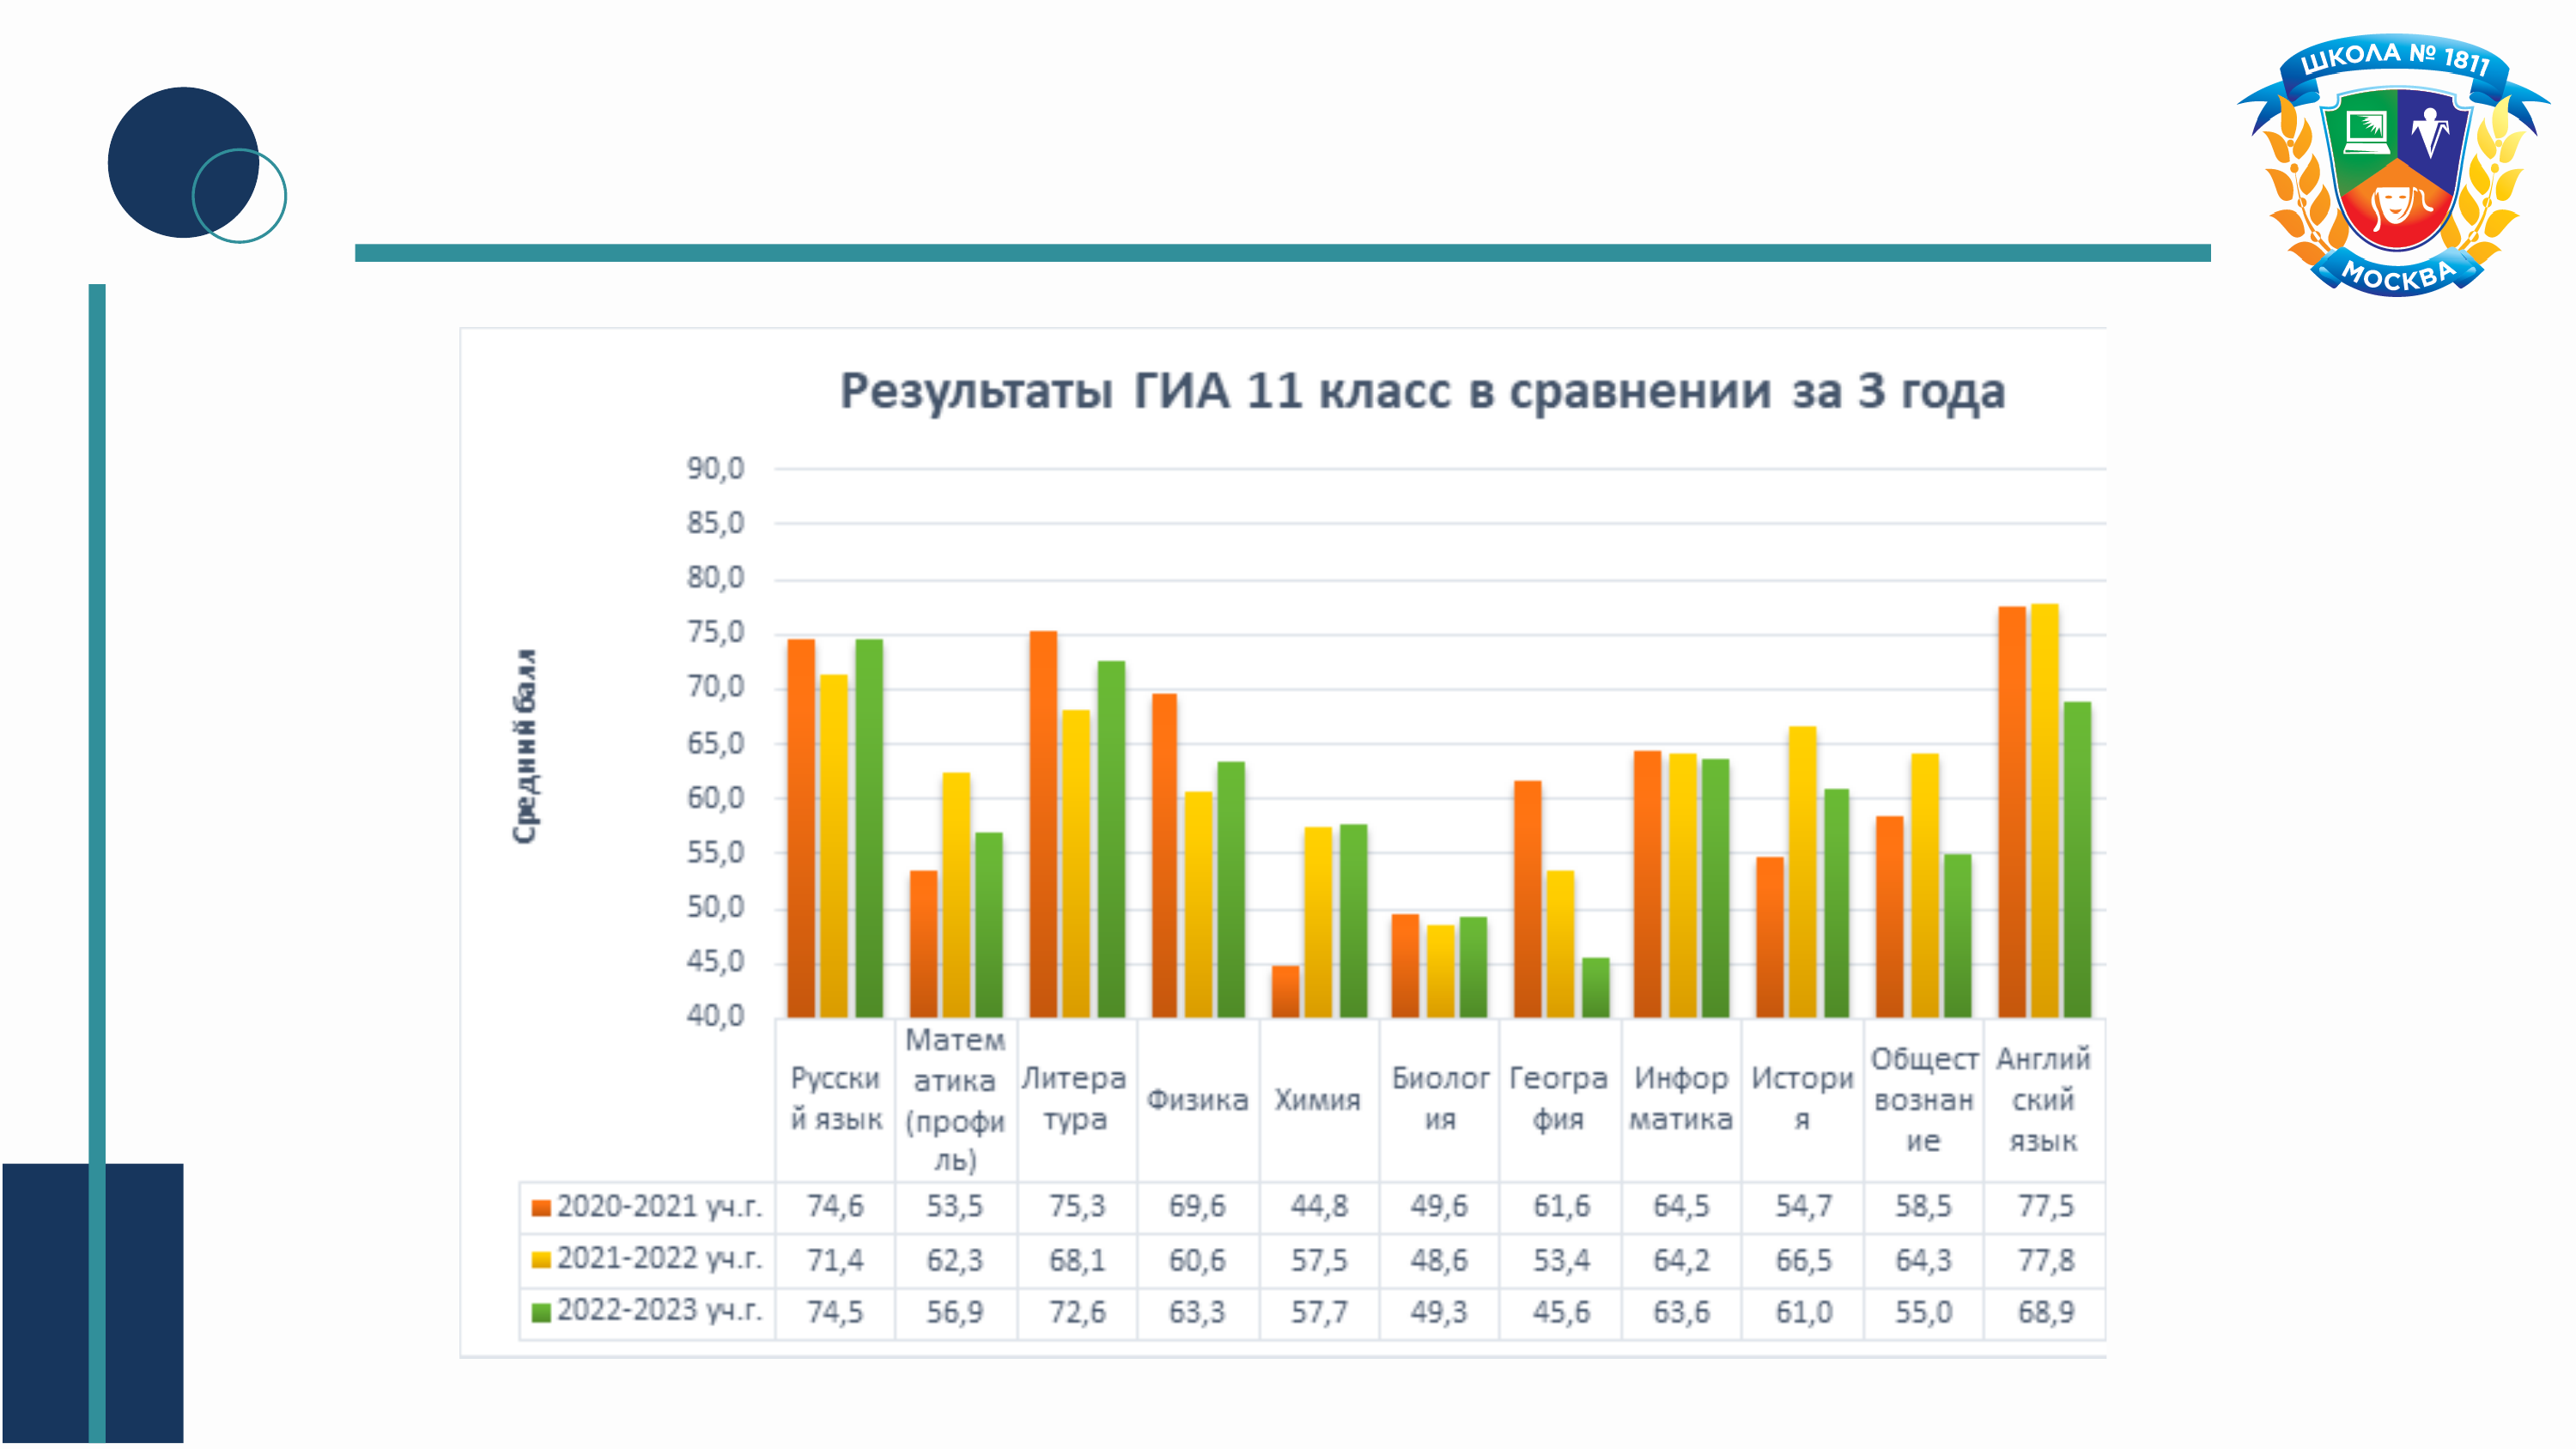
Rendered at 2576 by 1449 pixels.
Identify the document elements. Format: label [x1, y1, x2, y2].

text_box [191, 148, 288, 244]
picture [2481, 59, 2488, 76]
picture [2234, 26, 2551, 307]
picture [2366, 45, 2381, 61]
text_box [3, 1163, 88, 1444]
text_box [107, 87, 258, 239]
text_box [106, 1163, 184, 1444]
picture [459, 327, 2107, 1359]
text_box [355, 244, 2211, 262]
picture [2472, 56, 2478, 71]
text_box [88, 284, 106, 1444]
text_box [195, 151, 259, 232]
